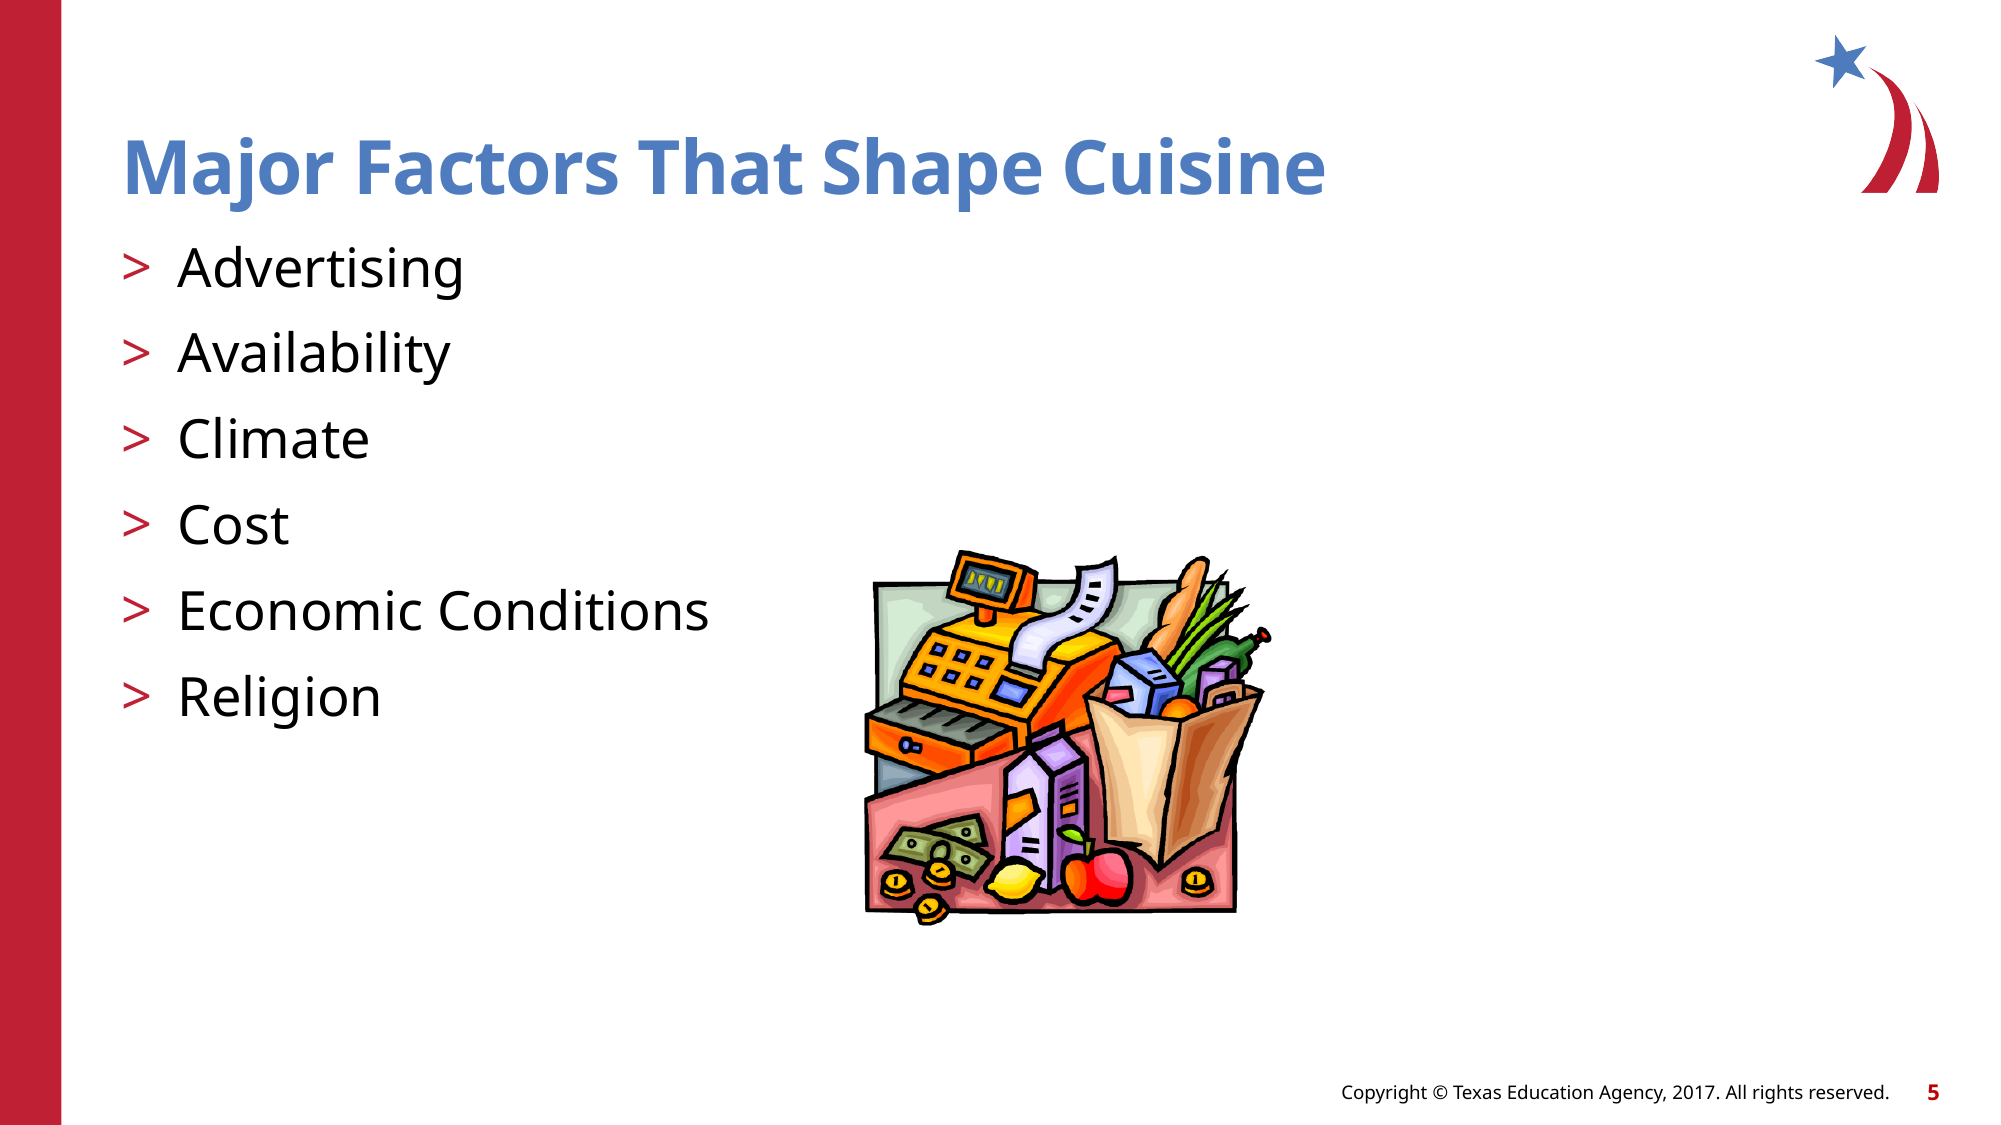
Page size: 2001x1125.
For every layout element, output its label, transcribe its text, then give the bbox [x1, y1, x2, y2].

list Advertising Availability Climate Cost Economic Conditions Religion [121, 233, 1936, 1010]
picture [855, 540, 1277, 932]
title Major Factors That Shape Cuisine [121, 66, 1772, 211]
picture [1814, 34, 1939, 193]
